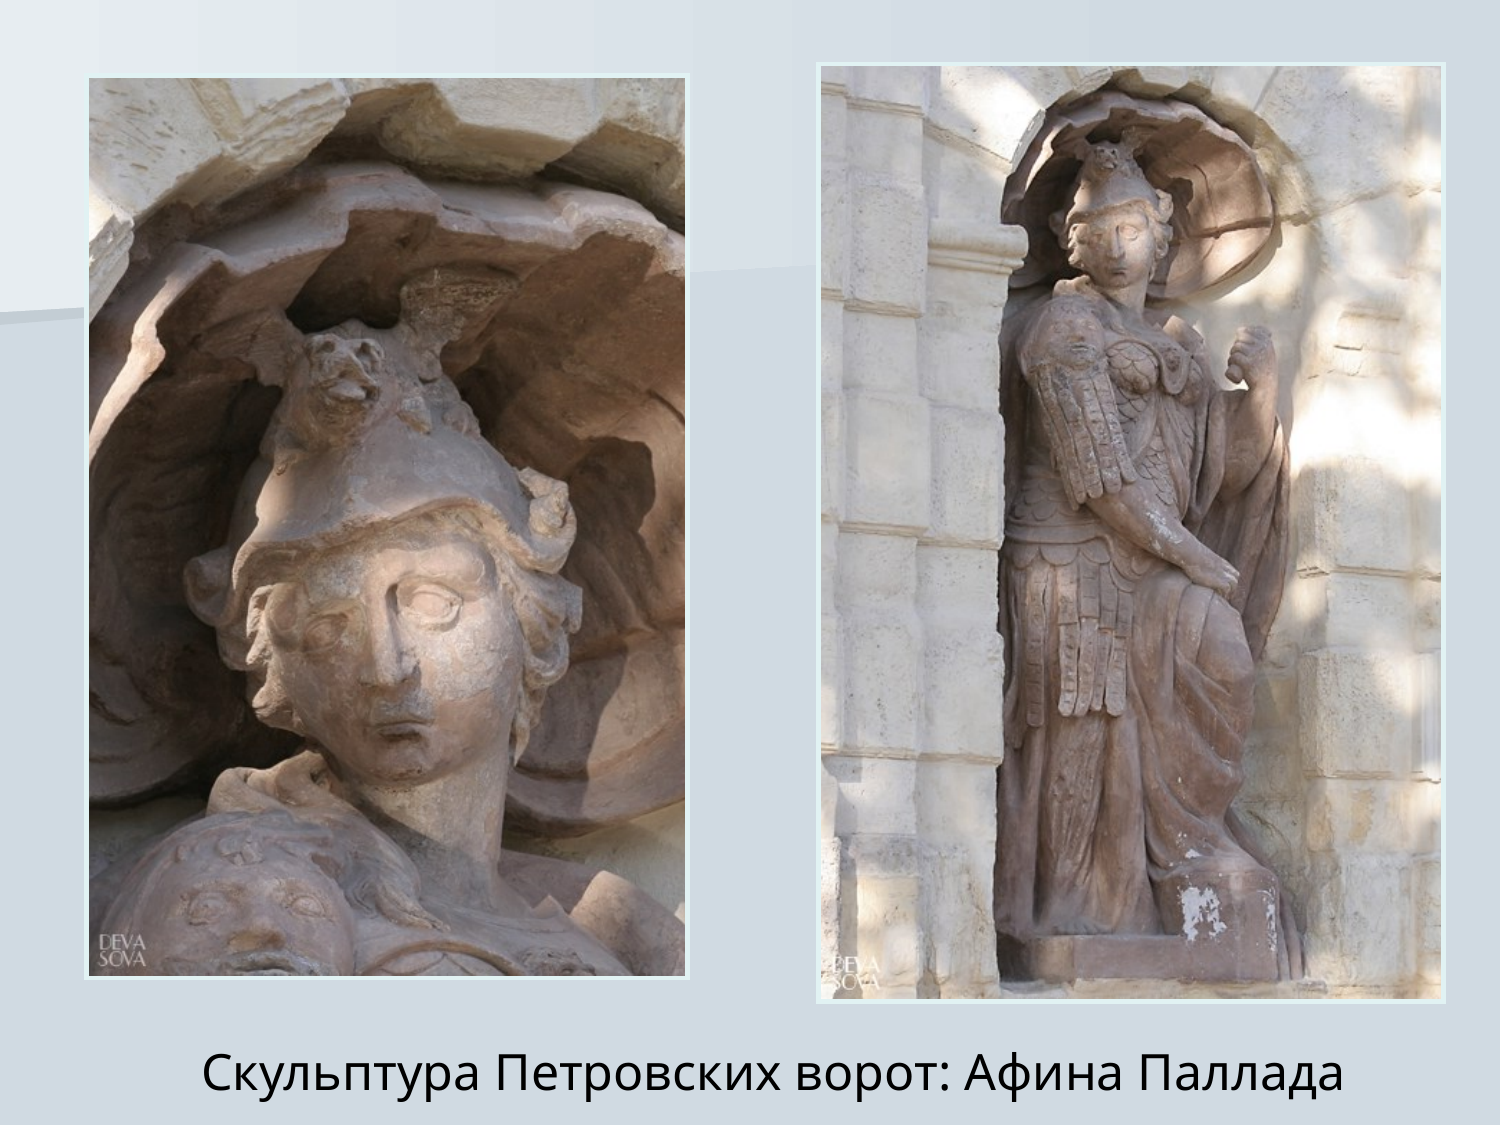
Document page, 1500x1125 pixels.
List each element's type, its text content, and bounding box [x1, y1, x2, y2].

picture [820, 66, 1442, 1000]
picture [88, 77, 686, 976]
text_box Скульптура Петровских ворот: Афина Паллада [88, 1033, 1459, 1108]
